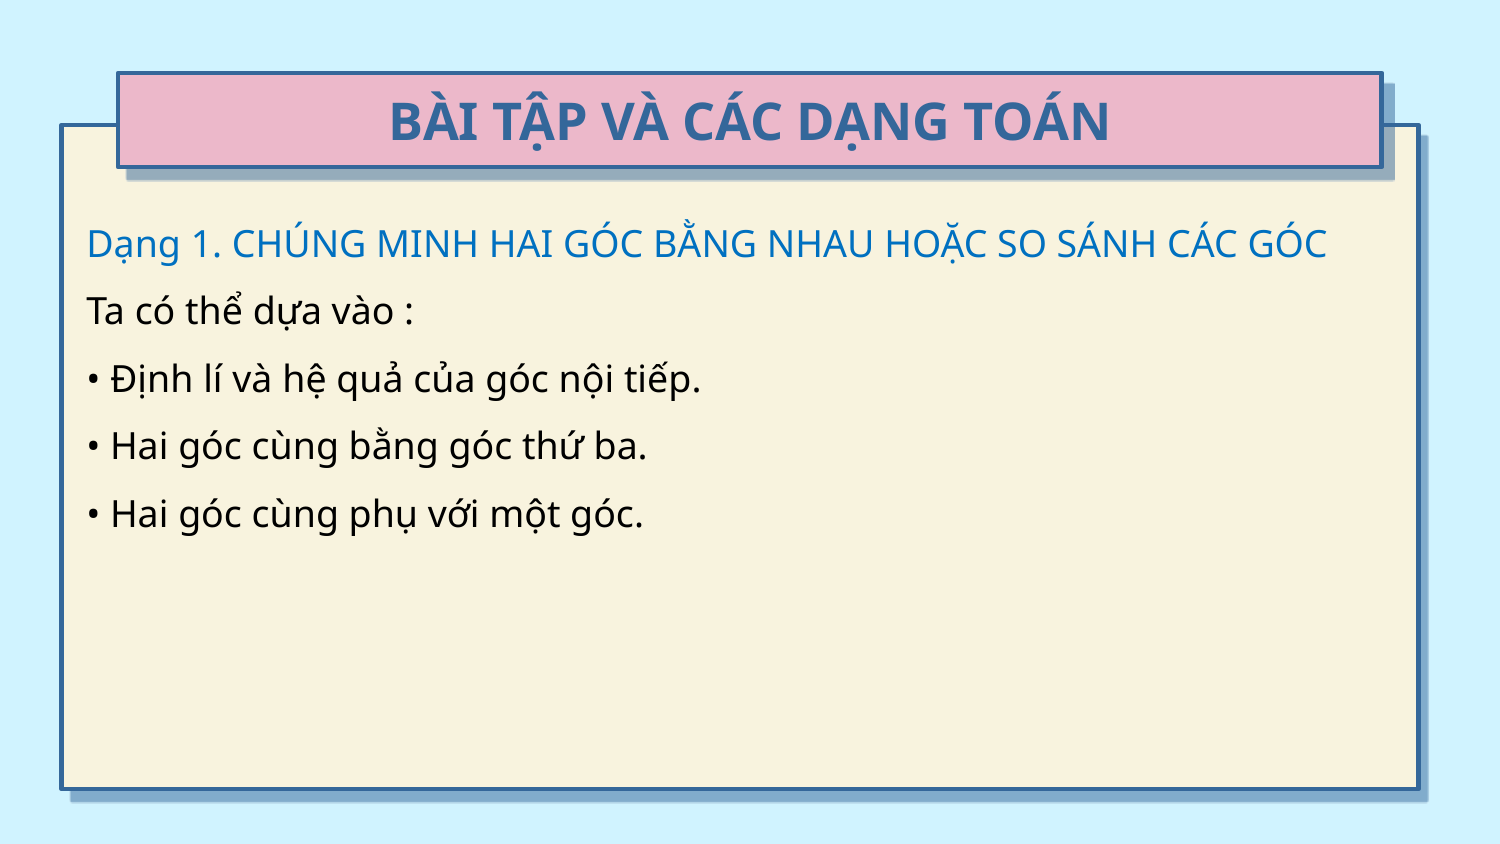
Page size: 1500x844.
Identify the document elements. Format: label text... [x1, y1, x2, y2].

text_box Dạng 1. CHÚNG MINH HAI GÓC BẰNG NHAU HOẶC SO SÁNH CÁC GÓC Ta có thể dựa vào : • Định lí và hệ quả của góc nội tiếp. • Hai góc cùng bằng góc thứ ba. • Hai góc cùng phụ với một góc. [71, 190, 1405, 543]
title BÀI TẬP VÀ CÁC DẠNG TOÁN [116, 71, 1384, 169]
